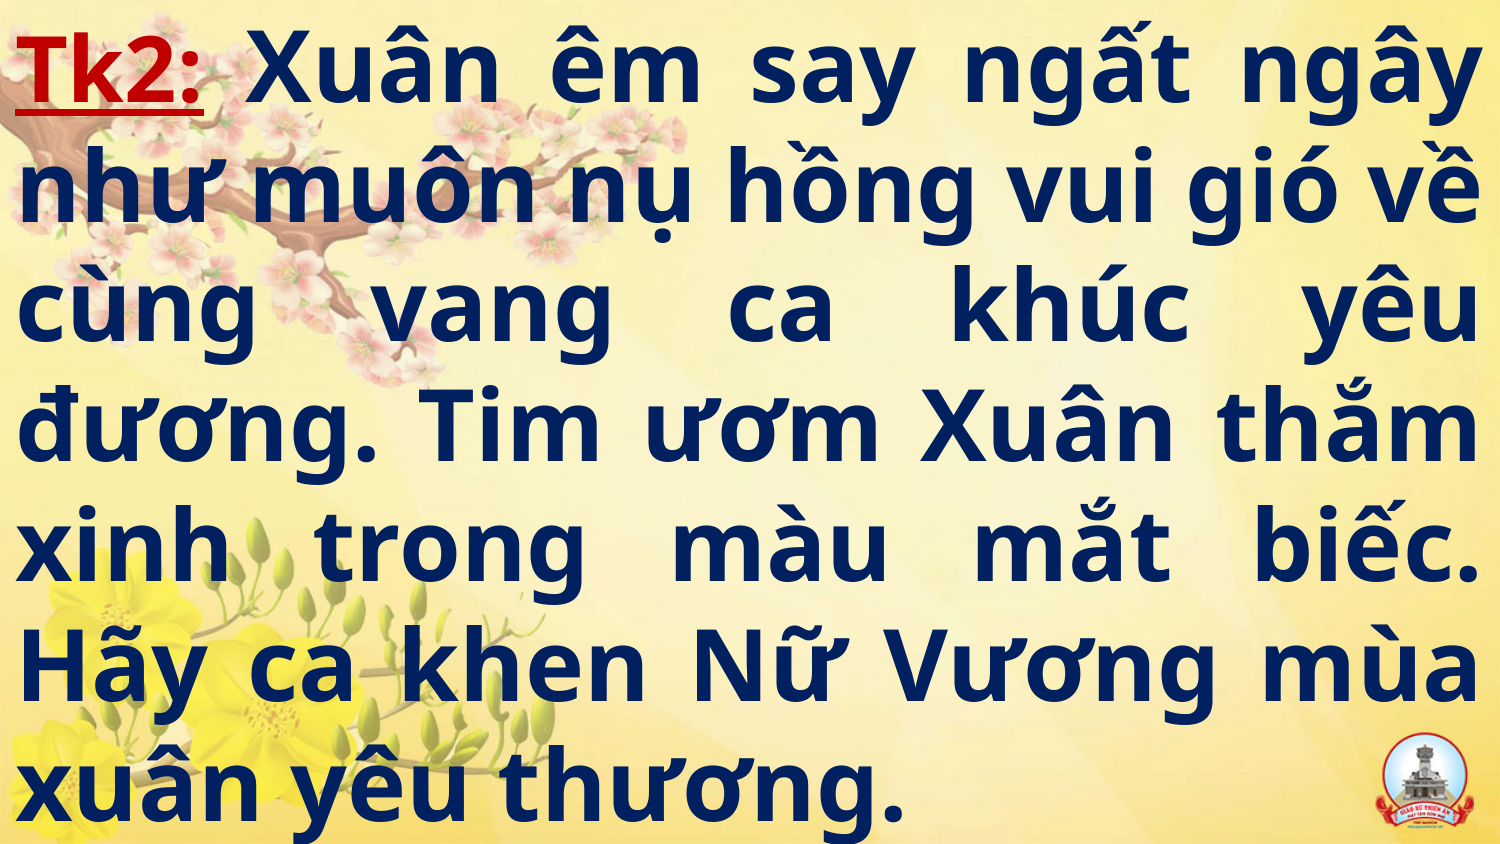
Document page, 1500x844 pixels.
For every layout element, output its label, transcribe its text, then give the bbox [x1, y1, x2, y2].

title Tk2: Xuân êm say ngất ngây như muôn nụ hồng vui gió về cùng vang ca khúc yêu đương. Tim ươm Xuân thắm xinh trong màu mắt biếc. Hãy ca khen Nữ Vương mùa xuân yêu thương. [0, 0, 1500, 844]
